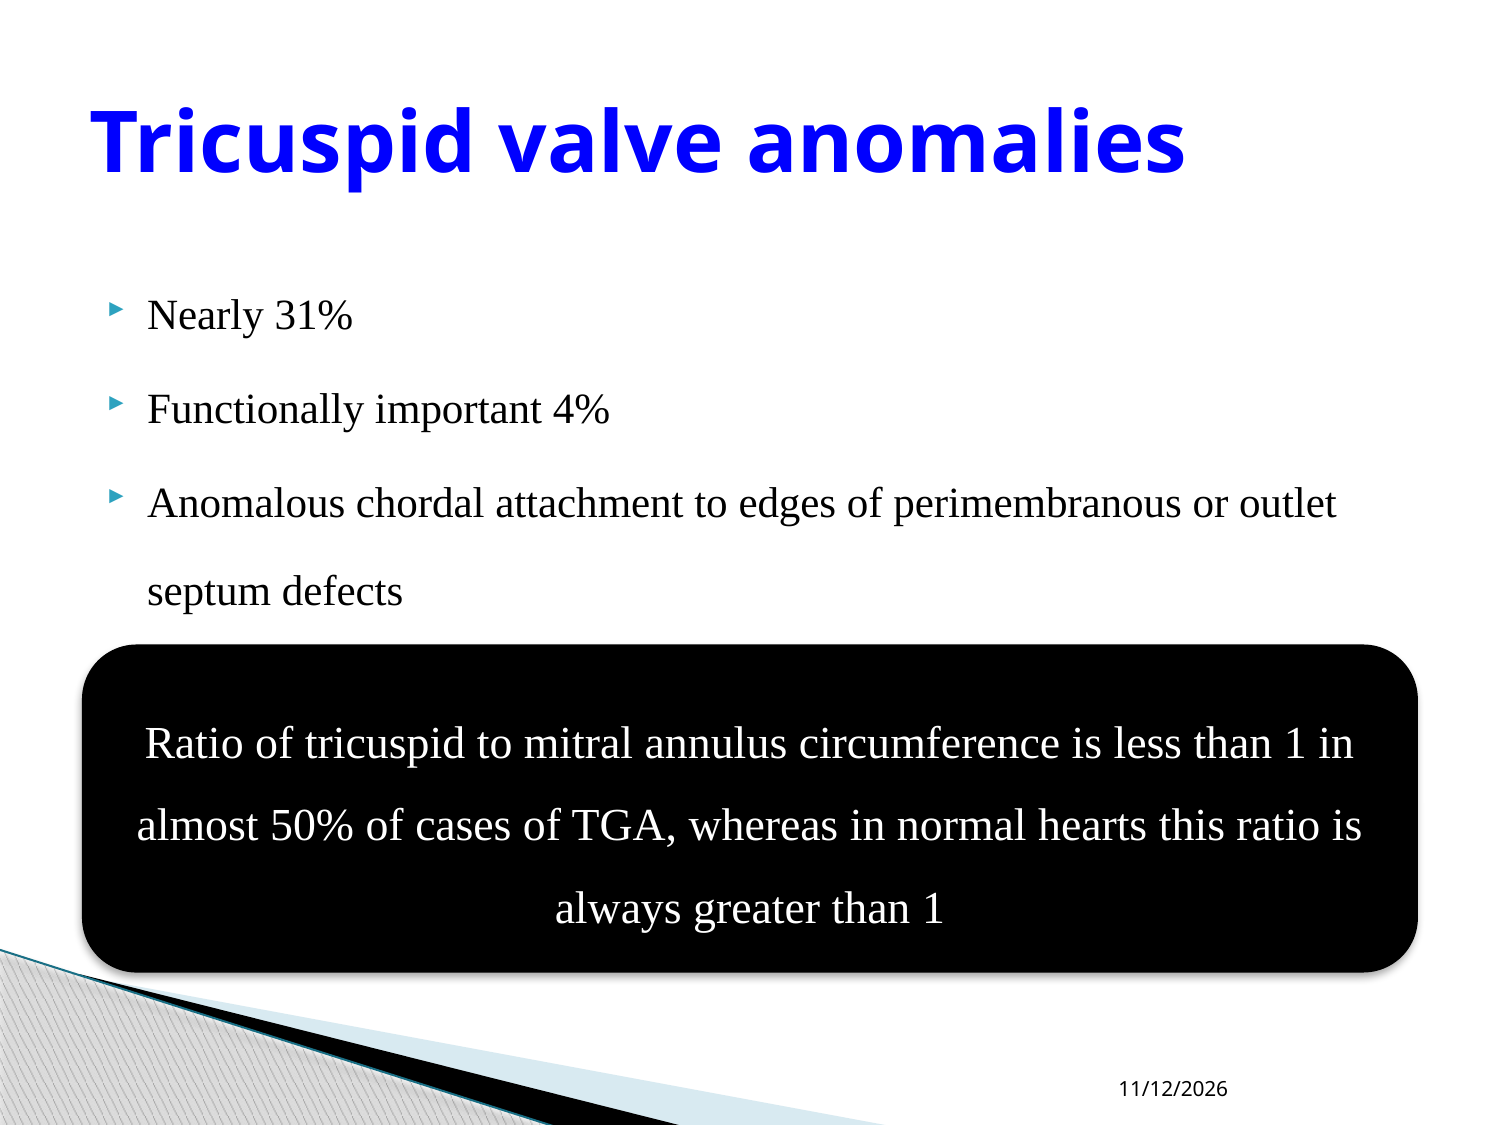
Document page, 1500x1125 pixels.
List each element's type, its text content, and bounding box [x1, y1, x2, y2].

title Tricuspid valve anomalies [75, 45, 1425, 233]
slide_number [1103, 1051, 1419, 1112]
list Nearly 31% Functionally important 4% Anomalous chordal attachment to edges of perimembranous or outlet septum defects Protrusion of redundant tricuspid septal valve tissue through VSD to LVOT (Tricuspid pouch) Annular overriding or tensor apparatus straddling if inlet septum VSD [75, 243, 1425, 986]
text_box Ratio of tricuspid to mitral annulus circumference is less than 1 in almost 50% of cases of TGA, whereas in normal hearts this ratio is always greater than 1 [81, 644, 1418, 973]
